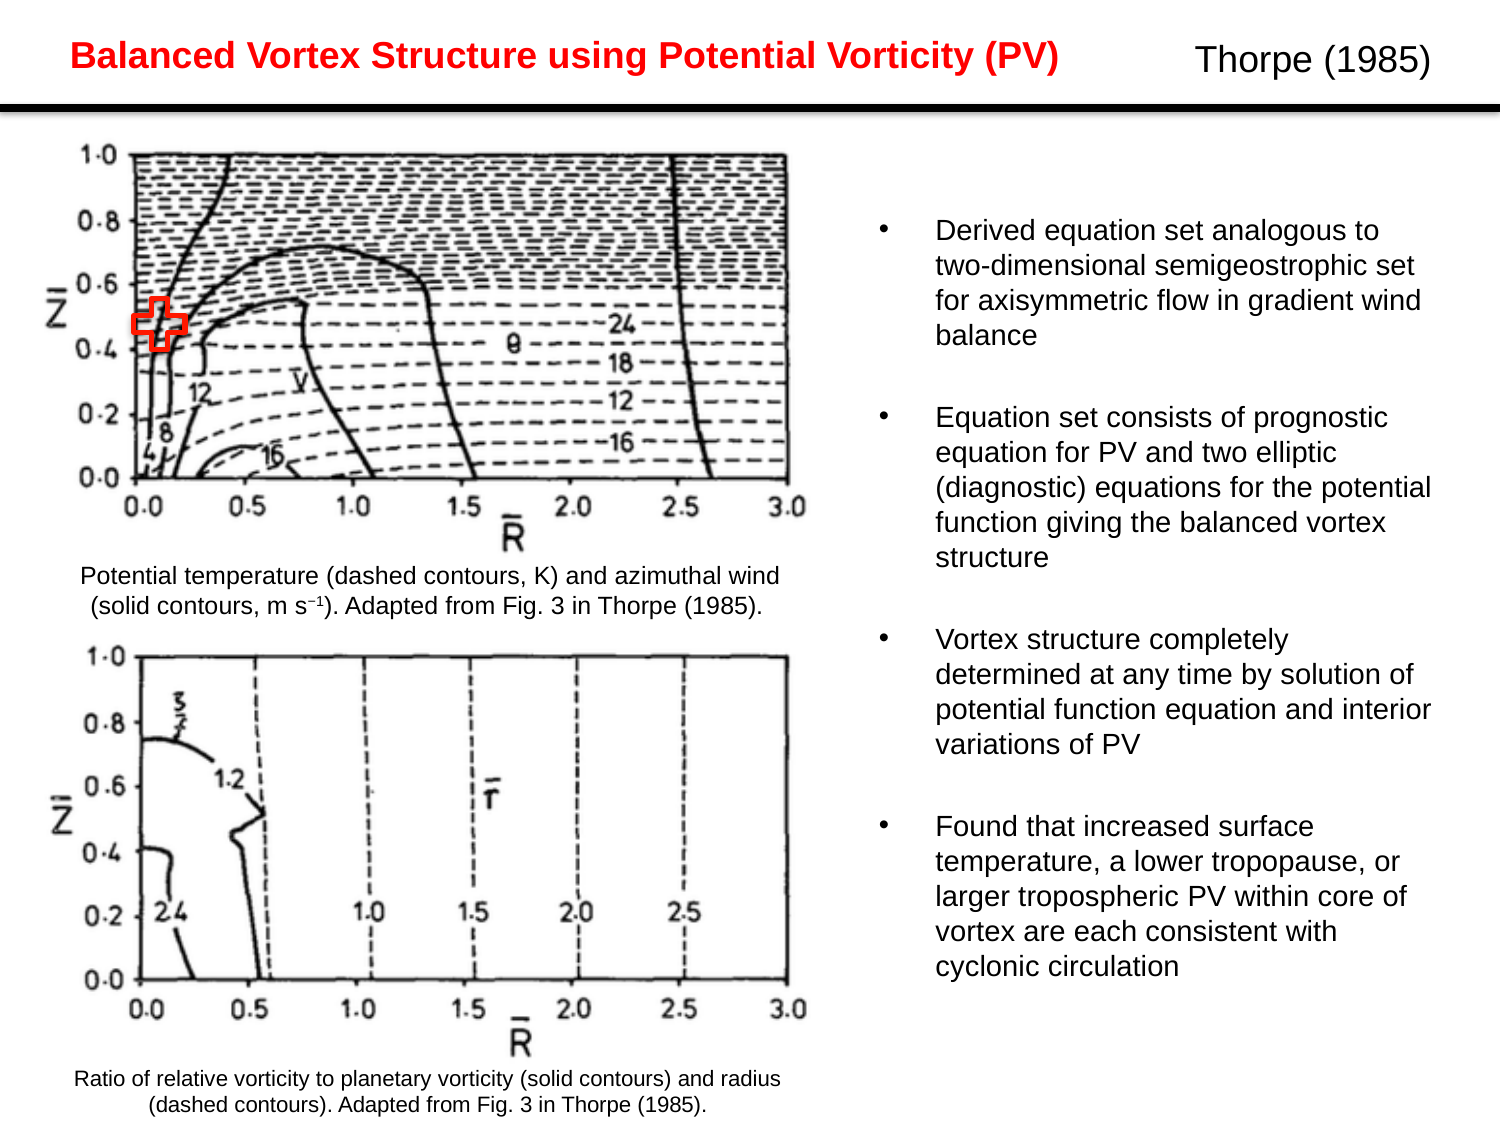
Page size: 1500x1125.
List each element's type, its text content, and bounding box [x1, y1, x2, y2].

picture [24, 127, 822, 567]
text_box Potential temperature (dashed contours, K) and azimuthal wind (solid contours, m s−1). Adapted from Fig. 3 in Thorpe (1985). [54, 574, 807, 630]
picture [30, 632, 828, 1069]
text_box Derived equation set analogous to two-dimensional semigeostrophic set for axisymmetric flow in gradient wind balance Equation set consists of prognostic equation for PV and two elliptic (diagnostic) equations for the potential function giving the balanced vortex structure Vortex structure completely determined at any time by solution of potential function equation and interior variations of PV Found that increased surface temperature, a lower tropopause, or larger tropospheric PV within core of vortex are each consistent with cyclonic circulation [864, 203, 1452, 1060]
text_box Thorpe (1985) [859, 0, 1447, 107]
text_box Ratio of relative vorticity to planetary vorticity (solid contours) and radius (dashed contours). Adapted from Fig. 3 in Thorpe (1985). [52, 1076, 805, 1125]
title Balanced Vortex Structure using Potential Vorticity (PV) [54, 0, 859, 107]
